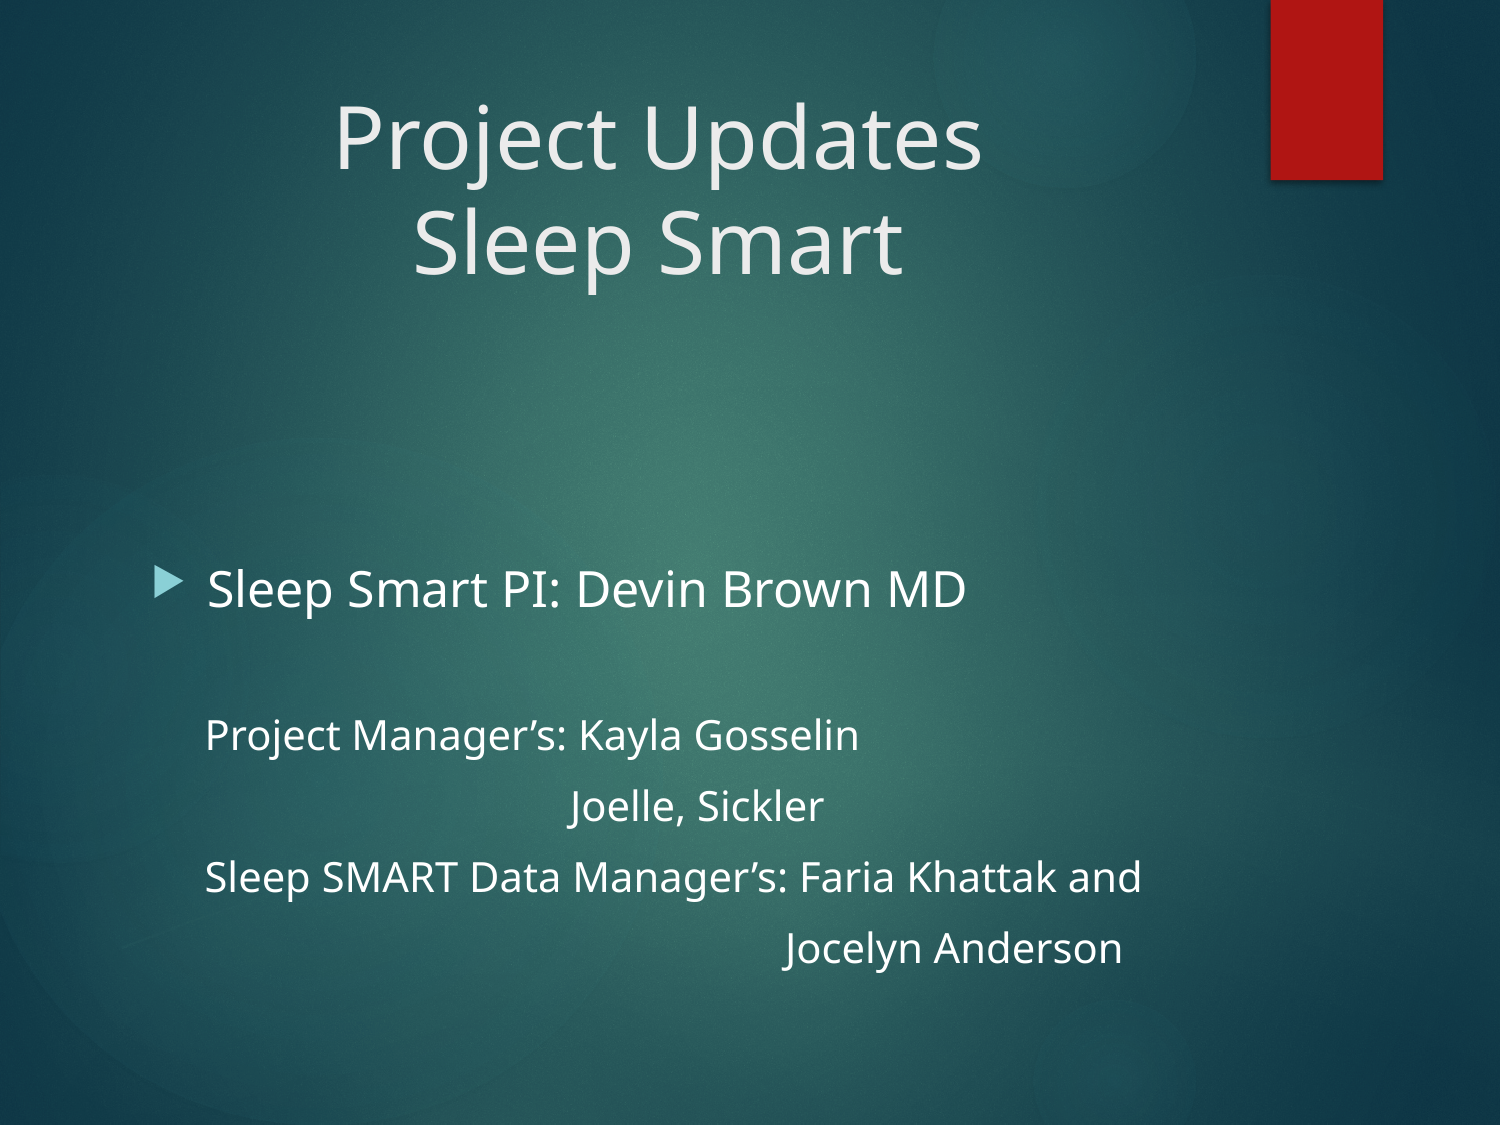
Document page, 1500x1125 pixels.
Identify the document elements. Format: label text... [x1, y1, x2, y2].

title Project Updates Sleep Smart [79, 74, 1237, 304]
list Sleep Smart PI: Devin Brown MD Project Manager’s: Kayla Gosselin Joelle, Sickler Sleep SMART Data Manager’s: Faria Khattak and Jocelyn Anderson [135, 336, 1237, 1025]
